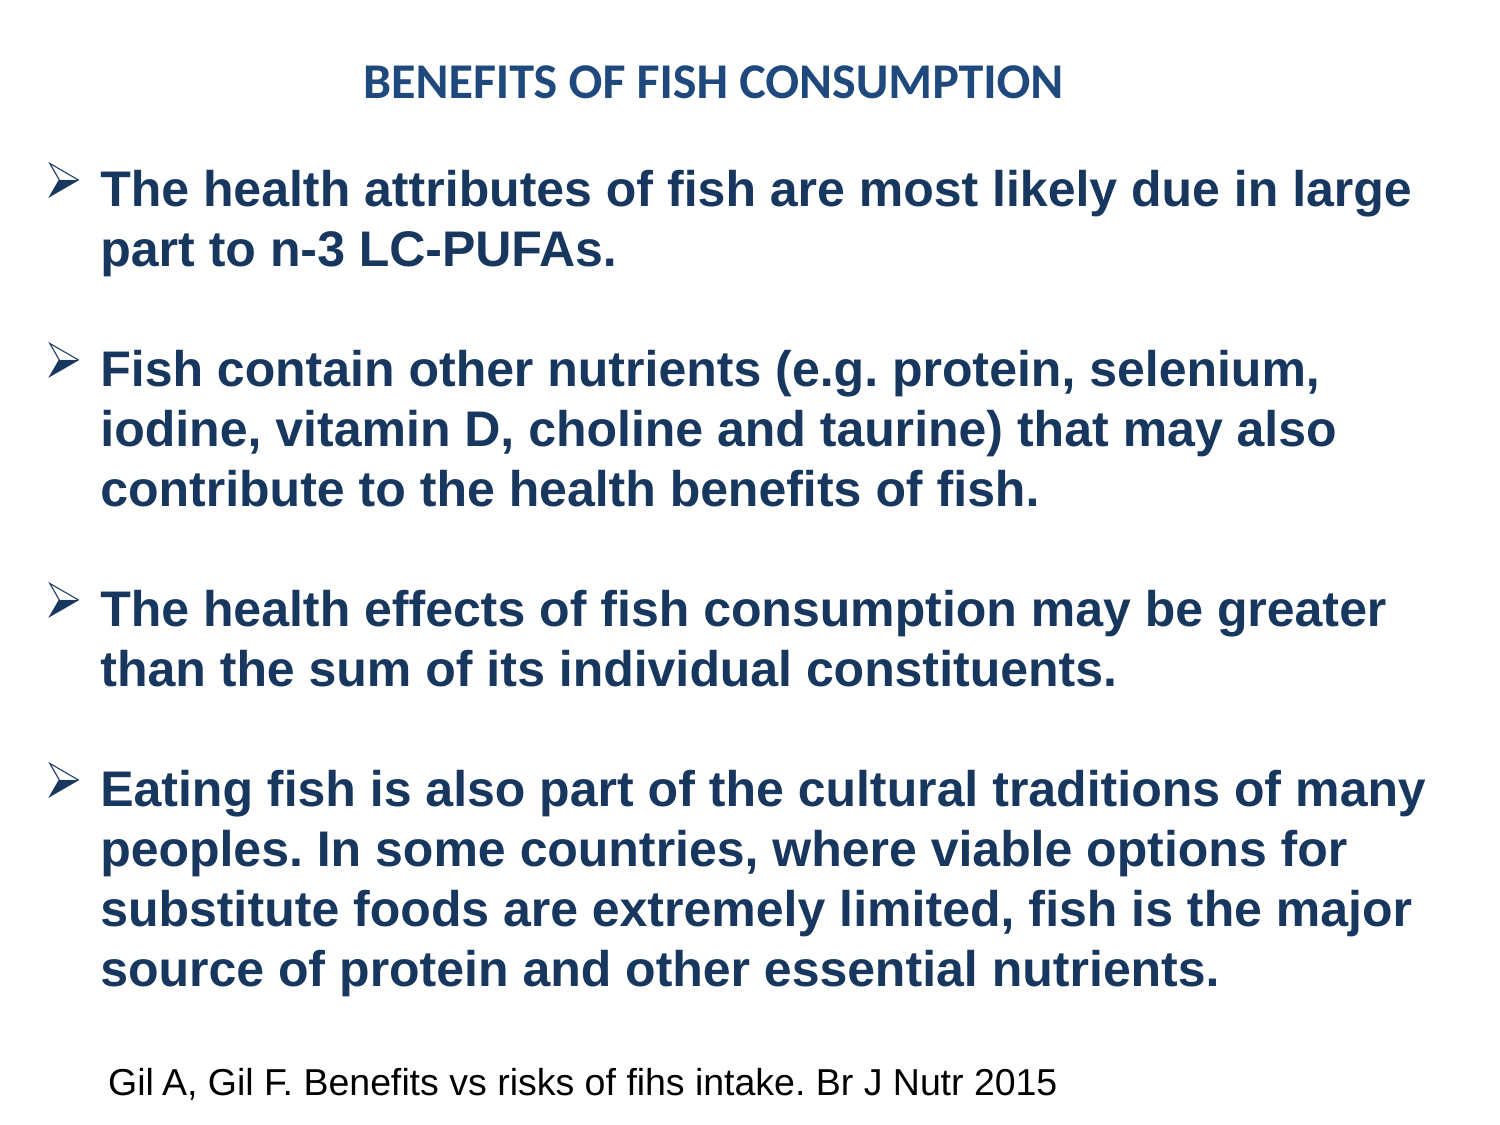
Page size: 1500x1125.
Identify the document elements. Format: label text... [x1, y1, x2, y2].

text_box BENEFITS OF FISH CONSUMPTION [348, 41, 1093, 117]
text_box Gil A, Gil F. Benefits vs risks of fihs intake. Br J Nutr 2015 [93, 1050, 1074, 1111]
text_box The health attributes of fish are most likely due in large part to n-3 LC-PUFAs. Fish contain other nutrients (e.g. protein, selenium, iodine, vitamin D, choline and taurine) that may also contribute to the health benefits of fish. The health effects of fish consumption may be greater than the sum of its individual constituents. Eating fish is also part of the cultural traditions of many peoples. In some countries, where viable options for substitute foods are extremely limited, fish is the major source of protein and other essential nutrients. [29, 148, 1459, 1004]
